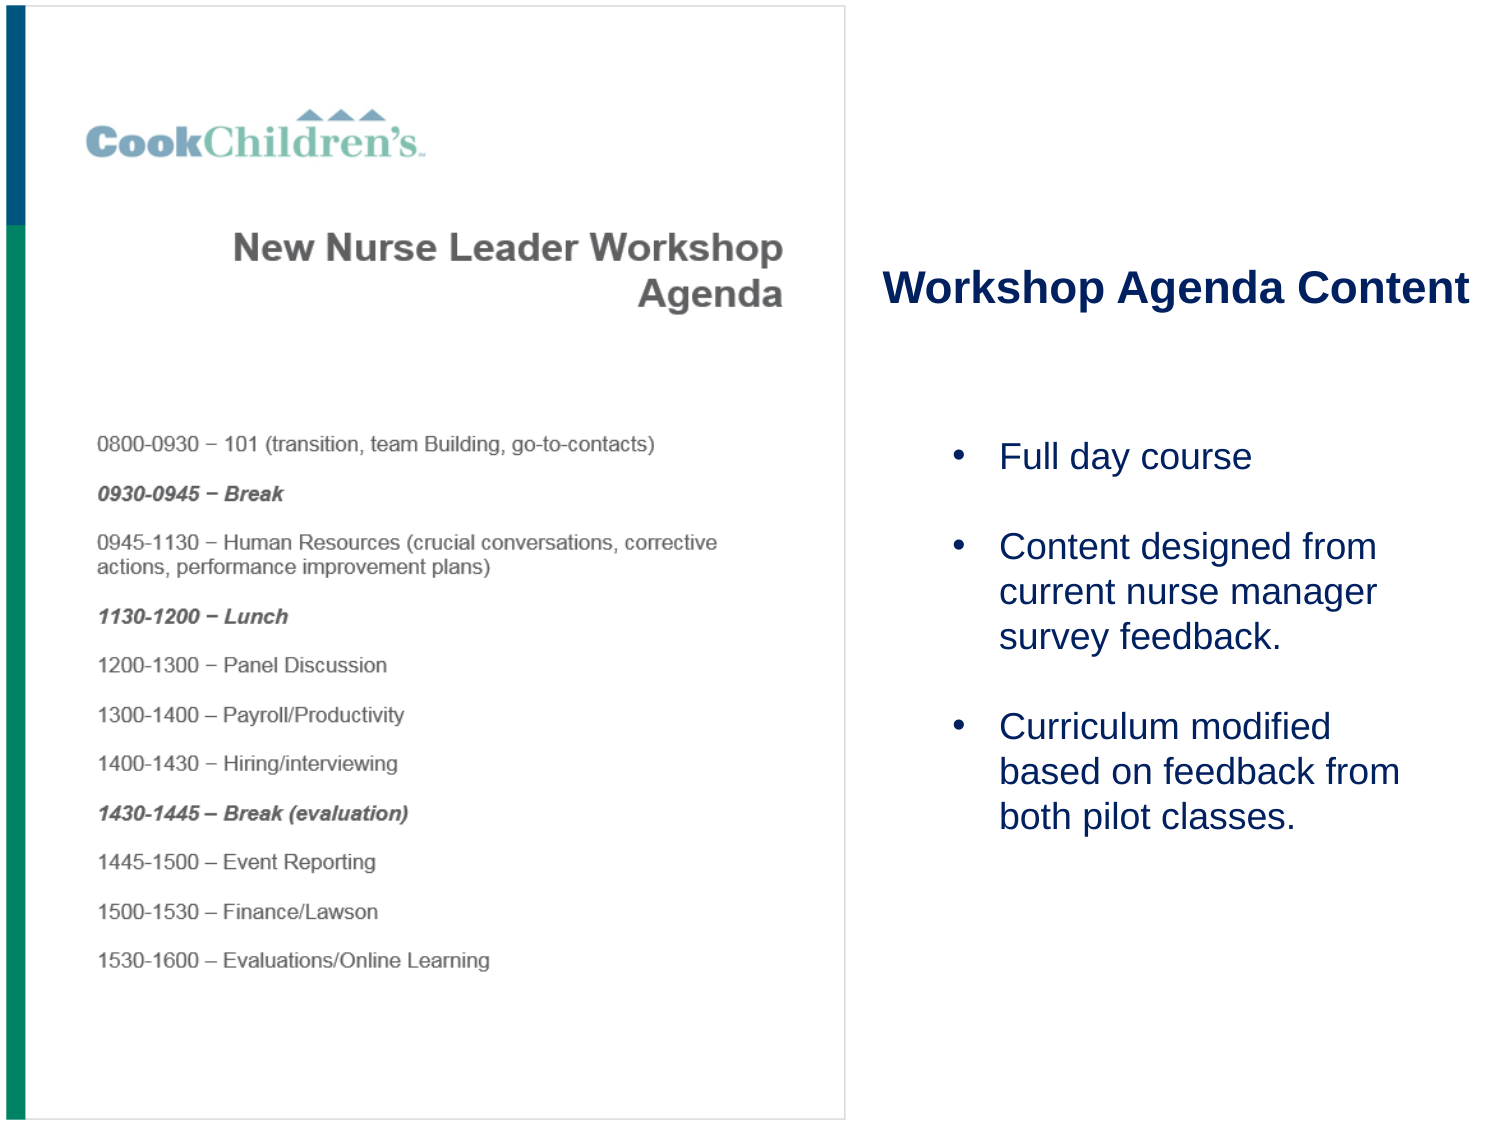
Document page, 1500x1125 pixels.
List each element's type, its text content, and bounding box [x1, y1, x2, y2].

text_box Full day course Content designed from current nurse manager survey feedback. Curriculum modified based on feedback from both pilot classes. [937, 424, 1425, 845]
text_box Workshop Agenda Content [852, 249, 1500, 320]
picture [0, 0, 852, 1125]
